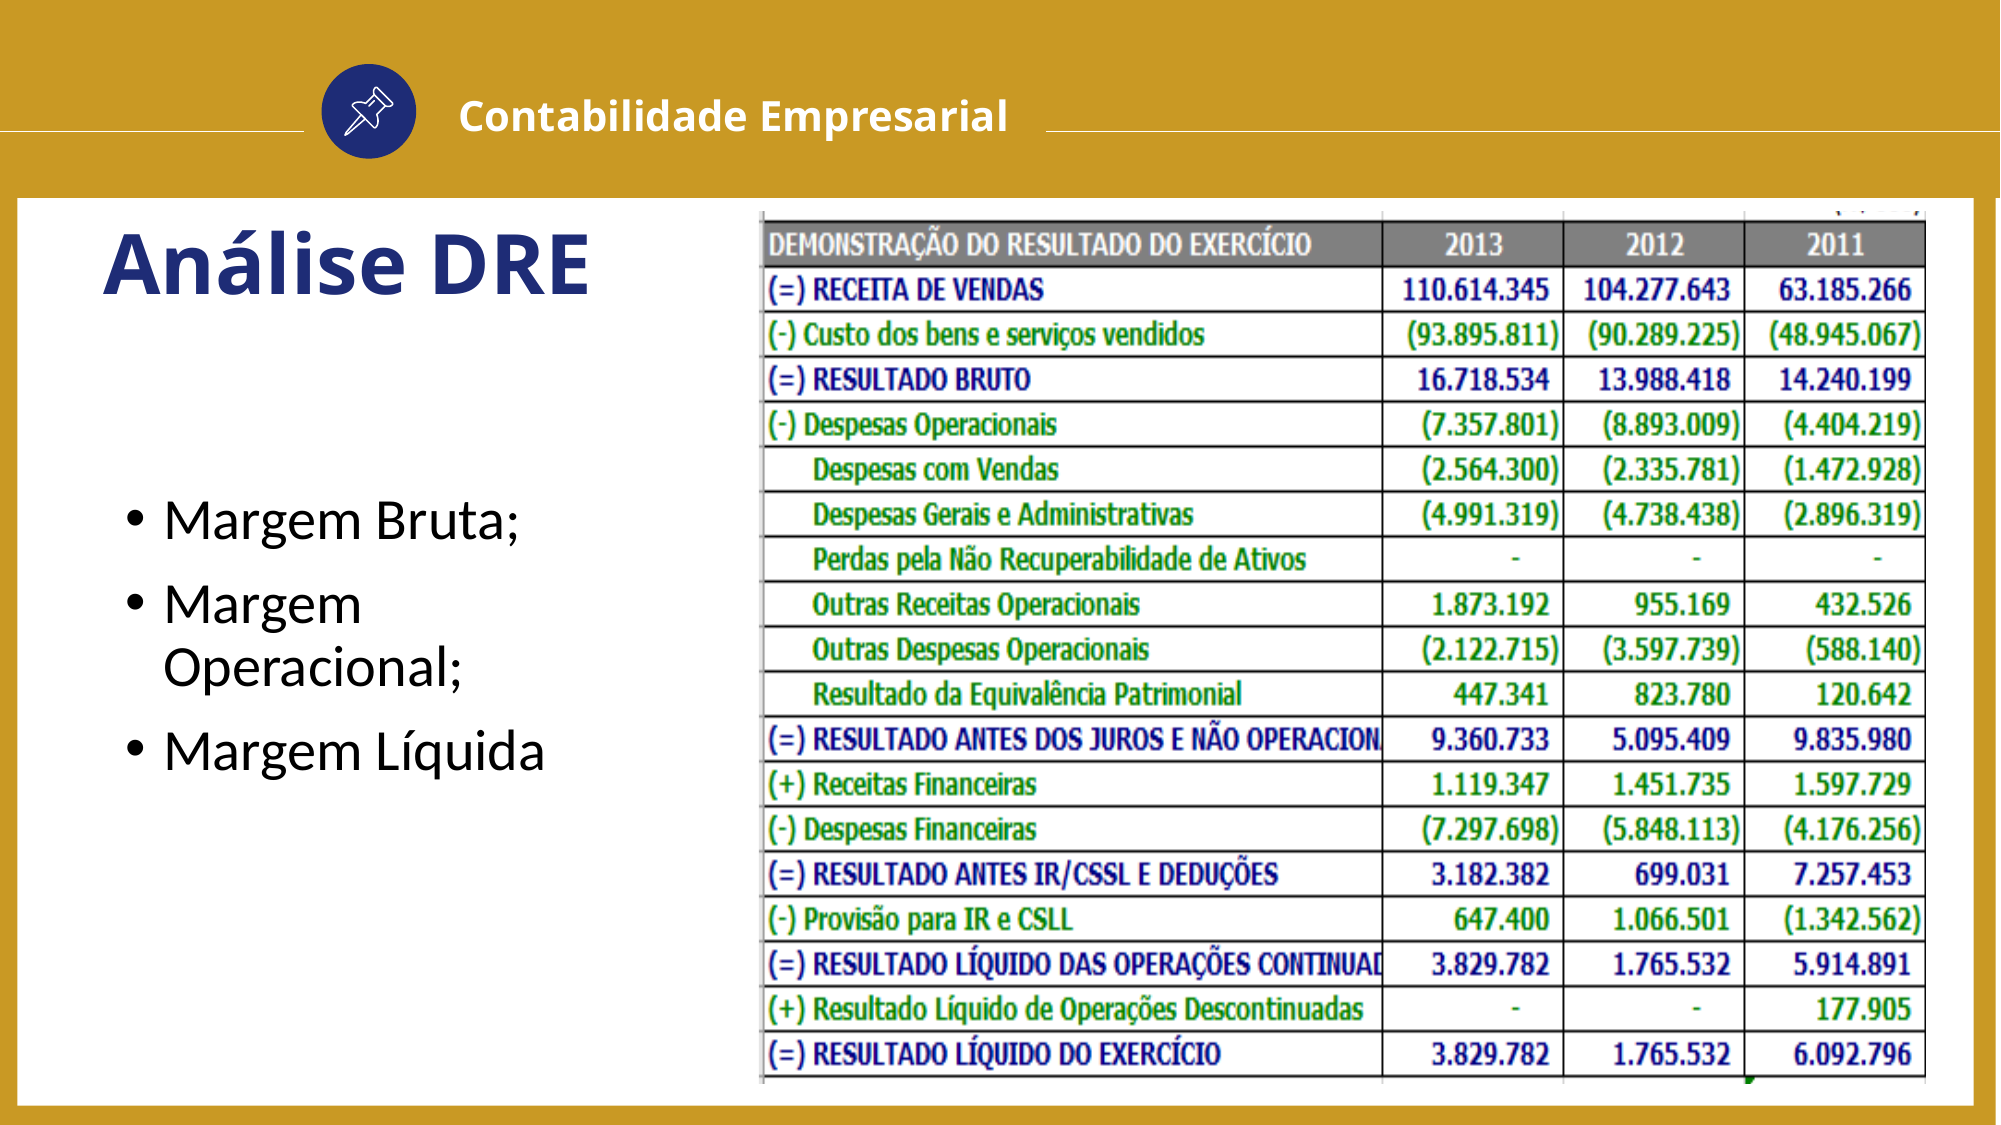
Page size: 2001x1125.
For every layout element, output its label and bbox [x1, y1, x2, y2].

text_box [321, 63, 1035, 159]
picture [758, 211, 1926, 1084]
text_box [1996, 132, 2000, 199]
text_box [0, 0, 1996, 1125]
text_box [1996, 0, 2000, 131]
